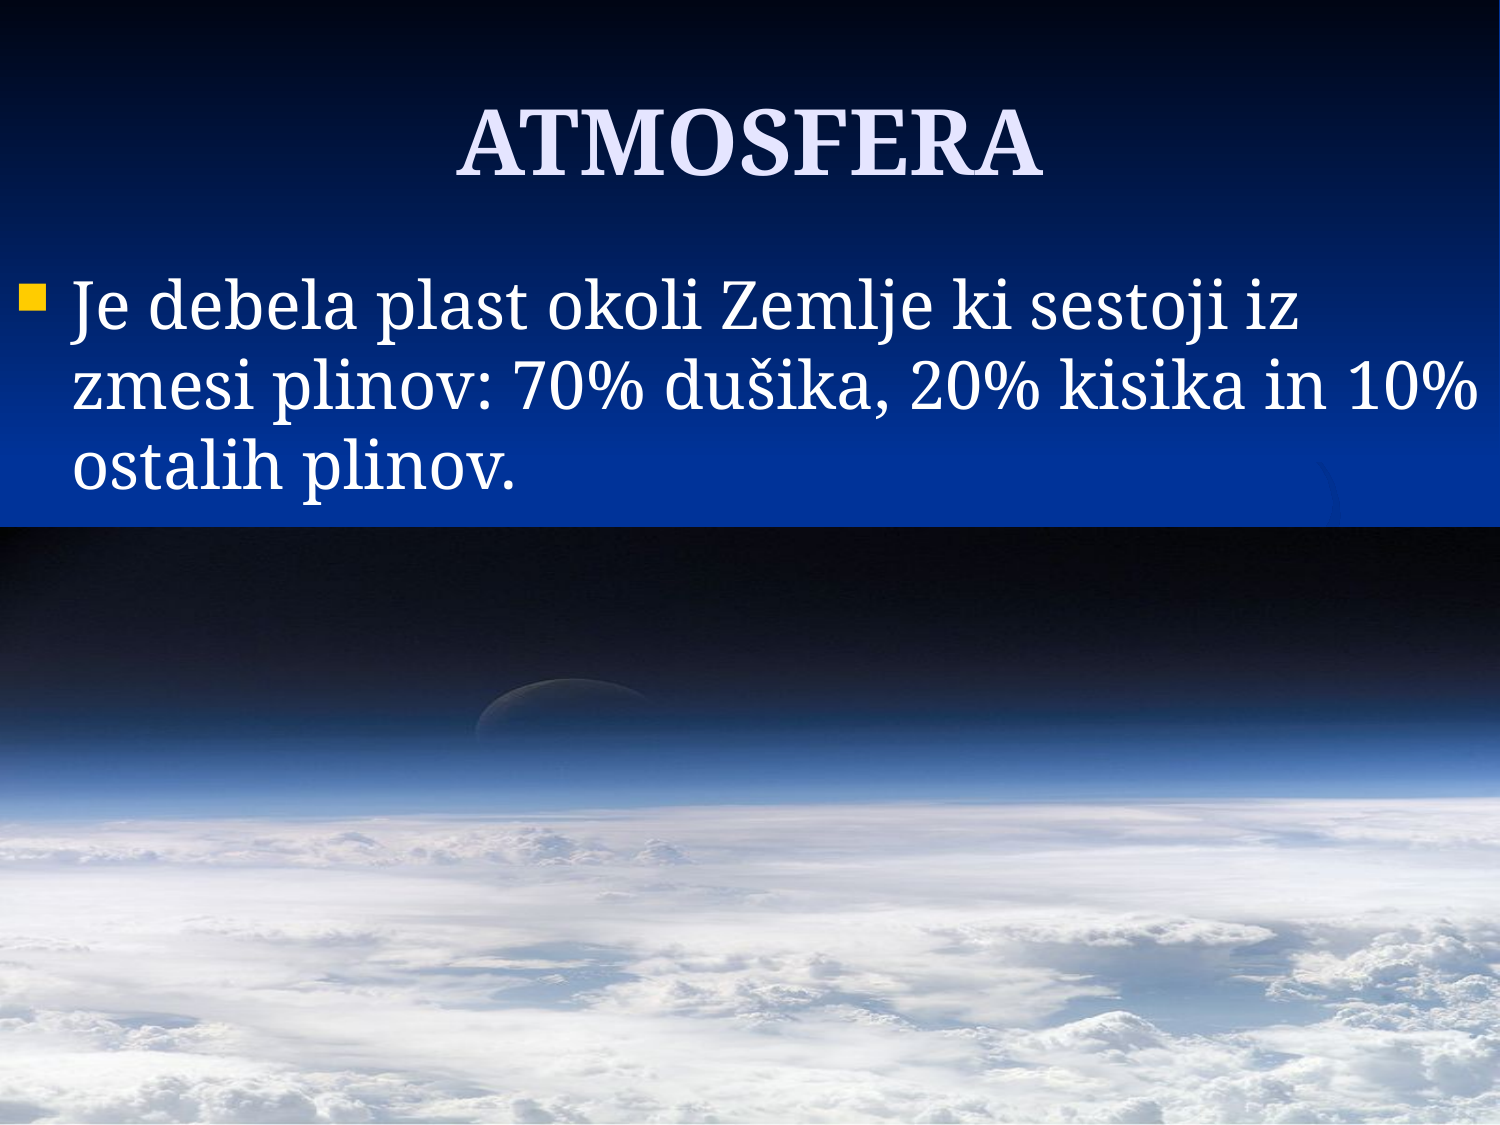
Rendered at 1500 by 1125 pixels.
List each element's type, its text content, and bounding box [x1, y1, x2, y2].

picture [0, 527, 1500, 1125]
title ATMOSFERA [75, 45, 1425, 233]
list Je debela plast okoli Zemlje ki sestoji iz zmesi plinov: 70% dušika, 20% kisika in 10% ostalih plinov. Najredkeje plasti zraka segajo 1000 km visoko. [0, 255, 1500, 527]
